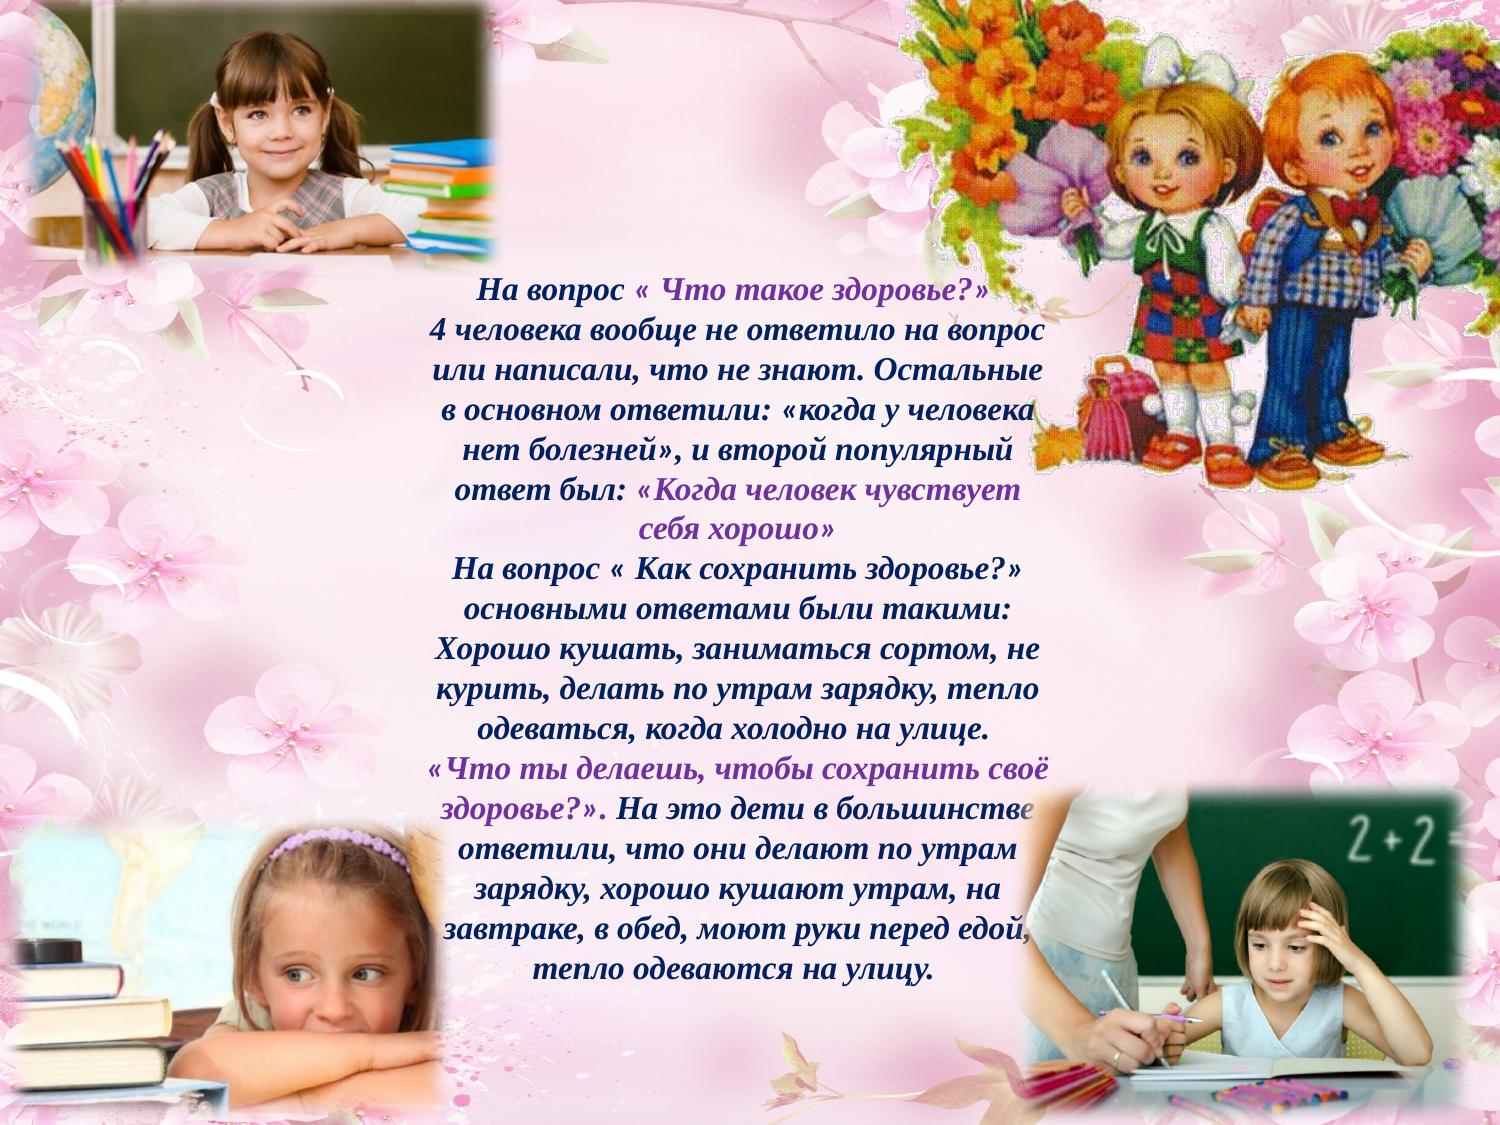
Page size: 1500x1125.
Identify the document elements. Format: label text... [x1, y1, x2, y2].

text_box На вопрос « Что такое здоровье?» 4 человека вообще не ответило на вопрос или написали, что не знают. Остальные в основном ответили: «когда у человека нет болезней», и второй популярный ответ был: «Когда человек чувствует себя хорошо» На вопрос « Как сохранить здоровье?» основными ответами были такими: Хорошо кушать, заниматься сортом, не курить, делать по утрам зарядку, тепло одеваться, когда холодно на улице. «Что ты делаешь, чтобы сохранить своё здоровье?». На это дети в большинстве ответили, что они делают по утрам зарядку, хорошо кушают утрам, на завтраке, в обед, моют руки перед едой, тепло одеваются на улицу. [407, 259, 1069, 994]
picture [0, 0, 1500, 1125]
